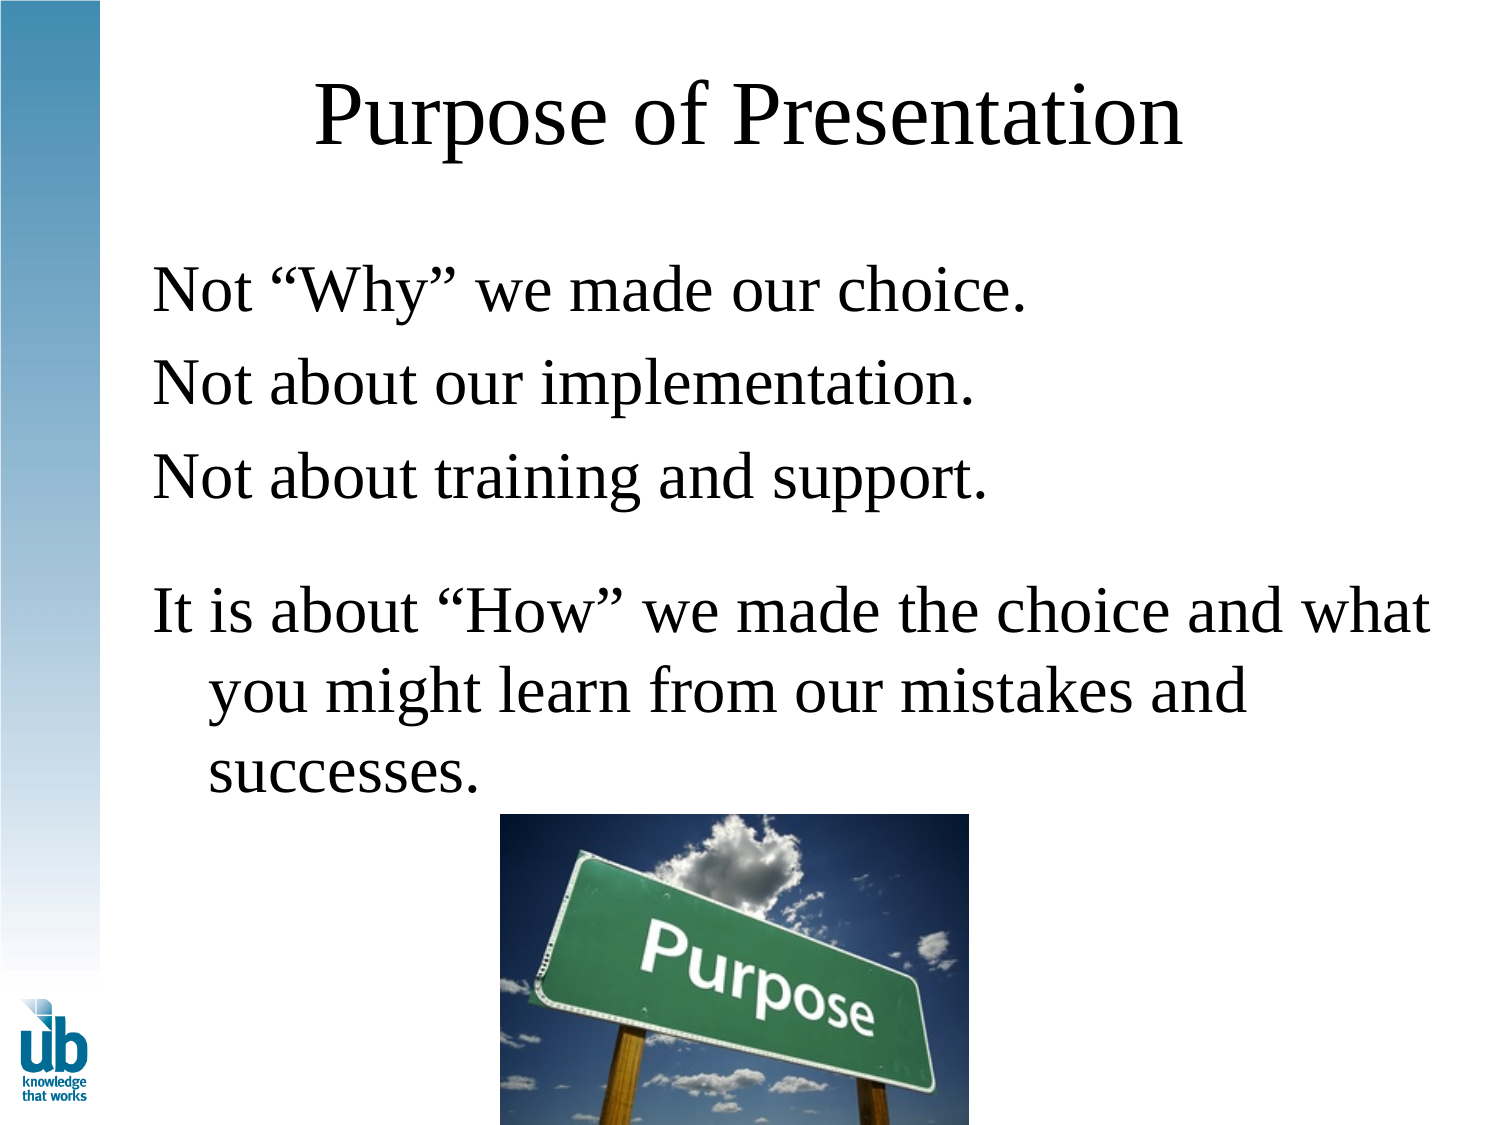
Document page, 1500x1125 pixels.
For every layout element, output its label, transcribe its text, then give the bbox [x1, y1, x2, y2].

title Purpose of Presentation [75, 45, 1425, 233]
picture [12, 999, 88, 1101]
picture [499, 813, 969, 1125]
list Not “Why” we made our choice. Not about our implementation. Not about training and support. It is about “How” we made the choice and what you might learn from our mistakes and successes. [137, 237, 1488, 980]
picture [66, 1042, 77, 1064]
picture [1, 1, 100, 987]
